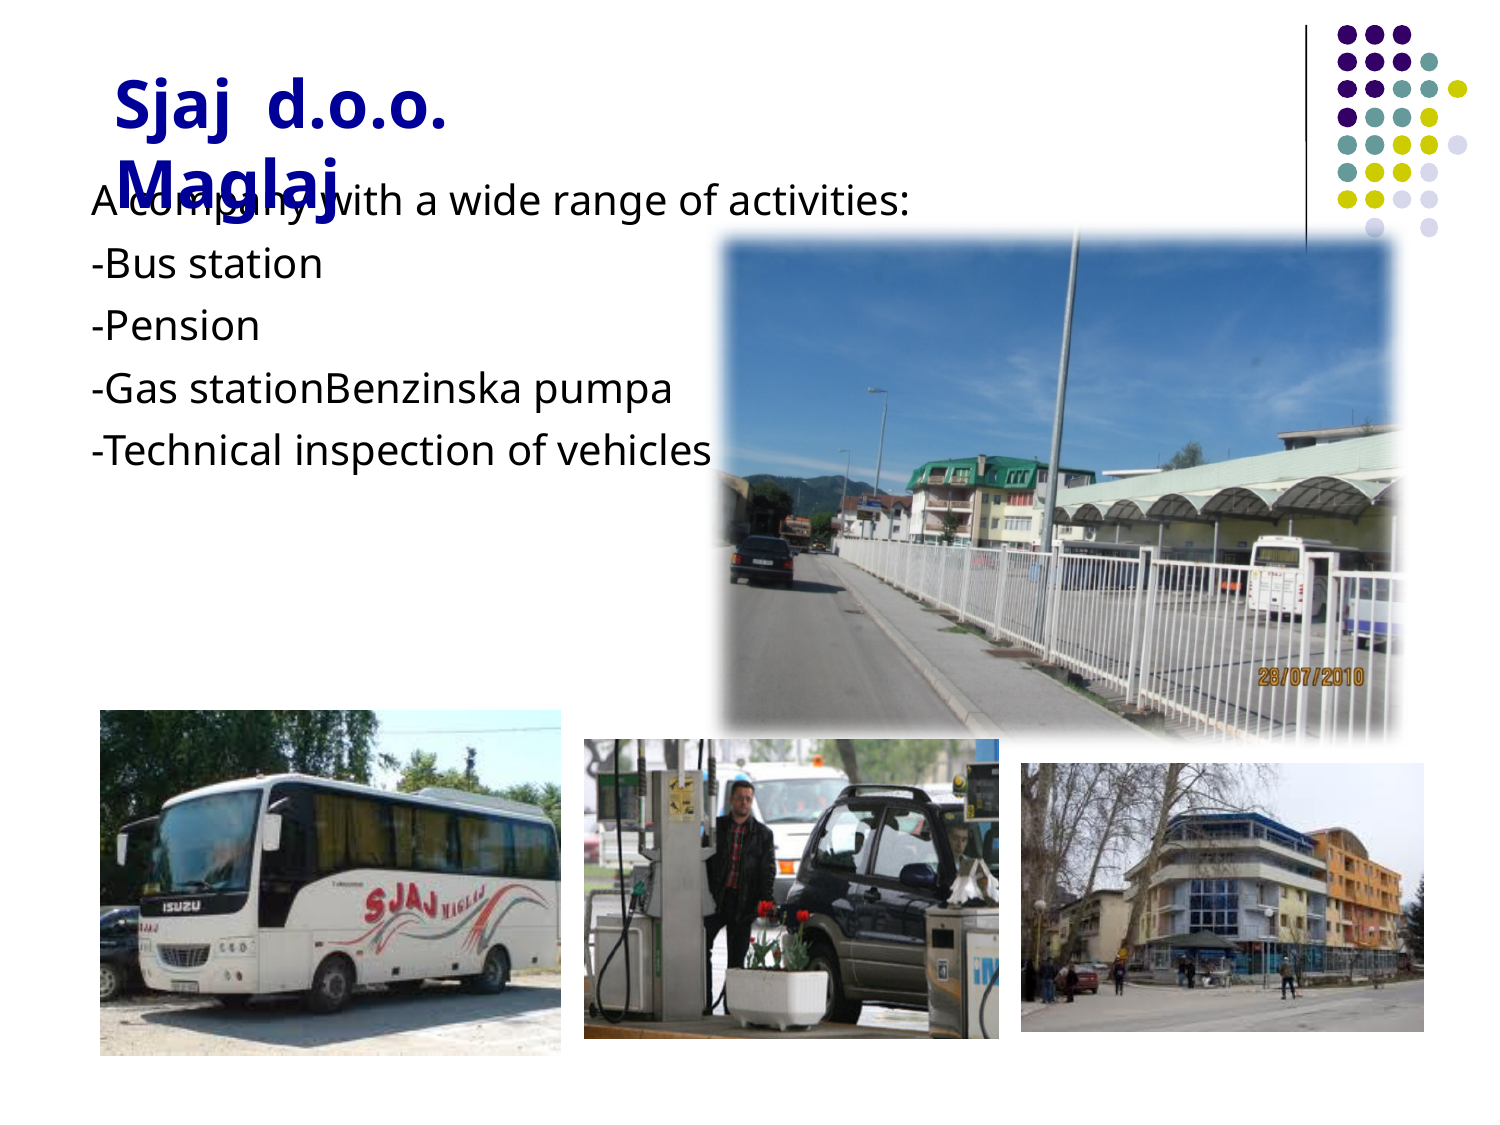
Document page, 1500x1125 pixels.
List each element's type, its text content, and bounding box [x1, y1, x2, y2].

text_box Sjaj d.o.o. Maglaj [100, 54, 721, 230]
text_box A company with a wide range of activities: -Bus station -Pension -Gas stationBenzinska pumpa -Technical inspection of vehicles [721, 166, 927, 219]
picture [1021, 763, 1424, 1033]
text_box A company with a wide range of activities: -Bus station -Pension -Gas stationBenzinska pumpa -Technical inspection of vehicles [76, 166, 699, 545]
picture [100, 709, 562, 1056]
picture [584, 220, 1410, 1039]
